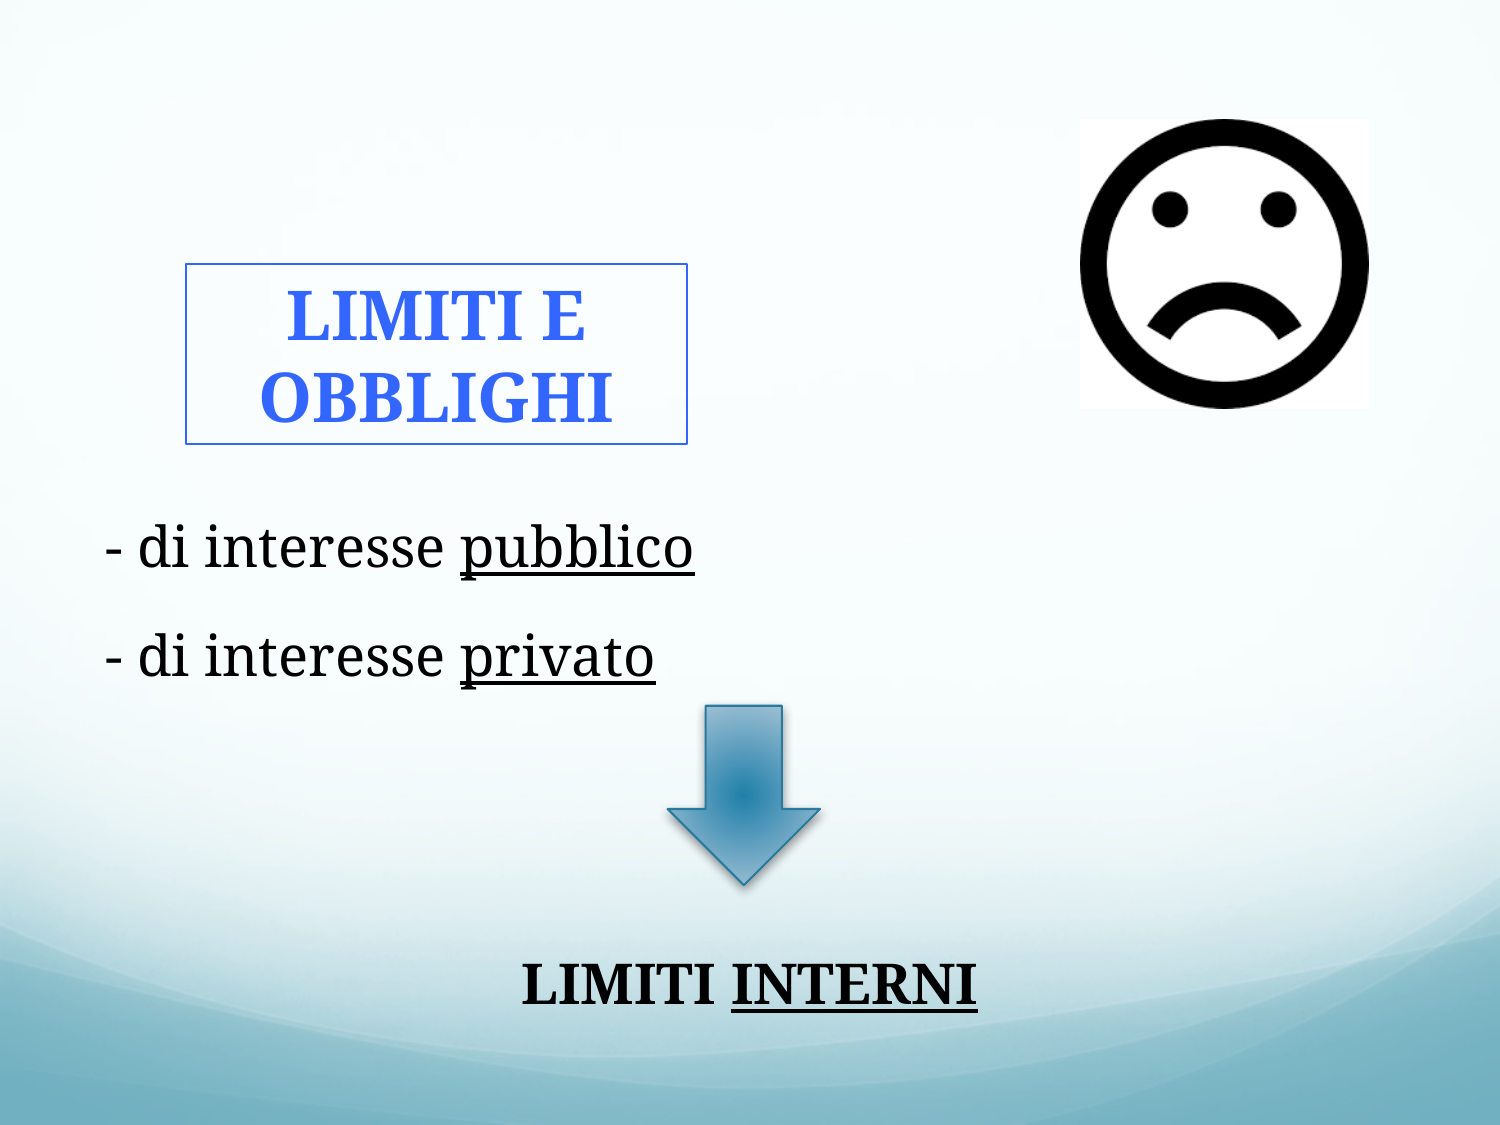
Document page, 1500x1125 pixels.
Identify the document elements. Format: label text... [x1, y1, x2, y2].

text_box LIMITI E OBBLIGHI [185, 264, 688, 444]
text_box [666, 704, 821, 886]
list - di interesse pubblico - di interesse privato LIMITI INTERNI Proprietà come situazione complessa [90, 176, 1410, 975]
picture [1079, 119, 1370, 409]
